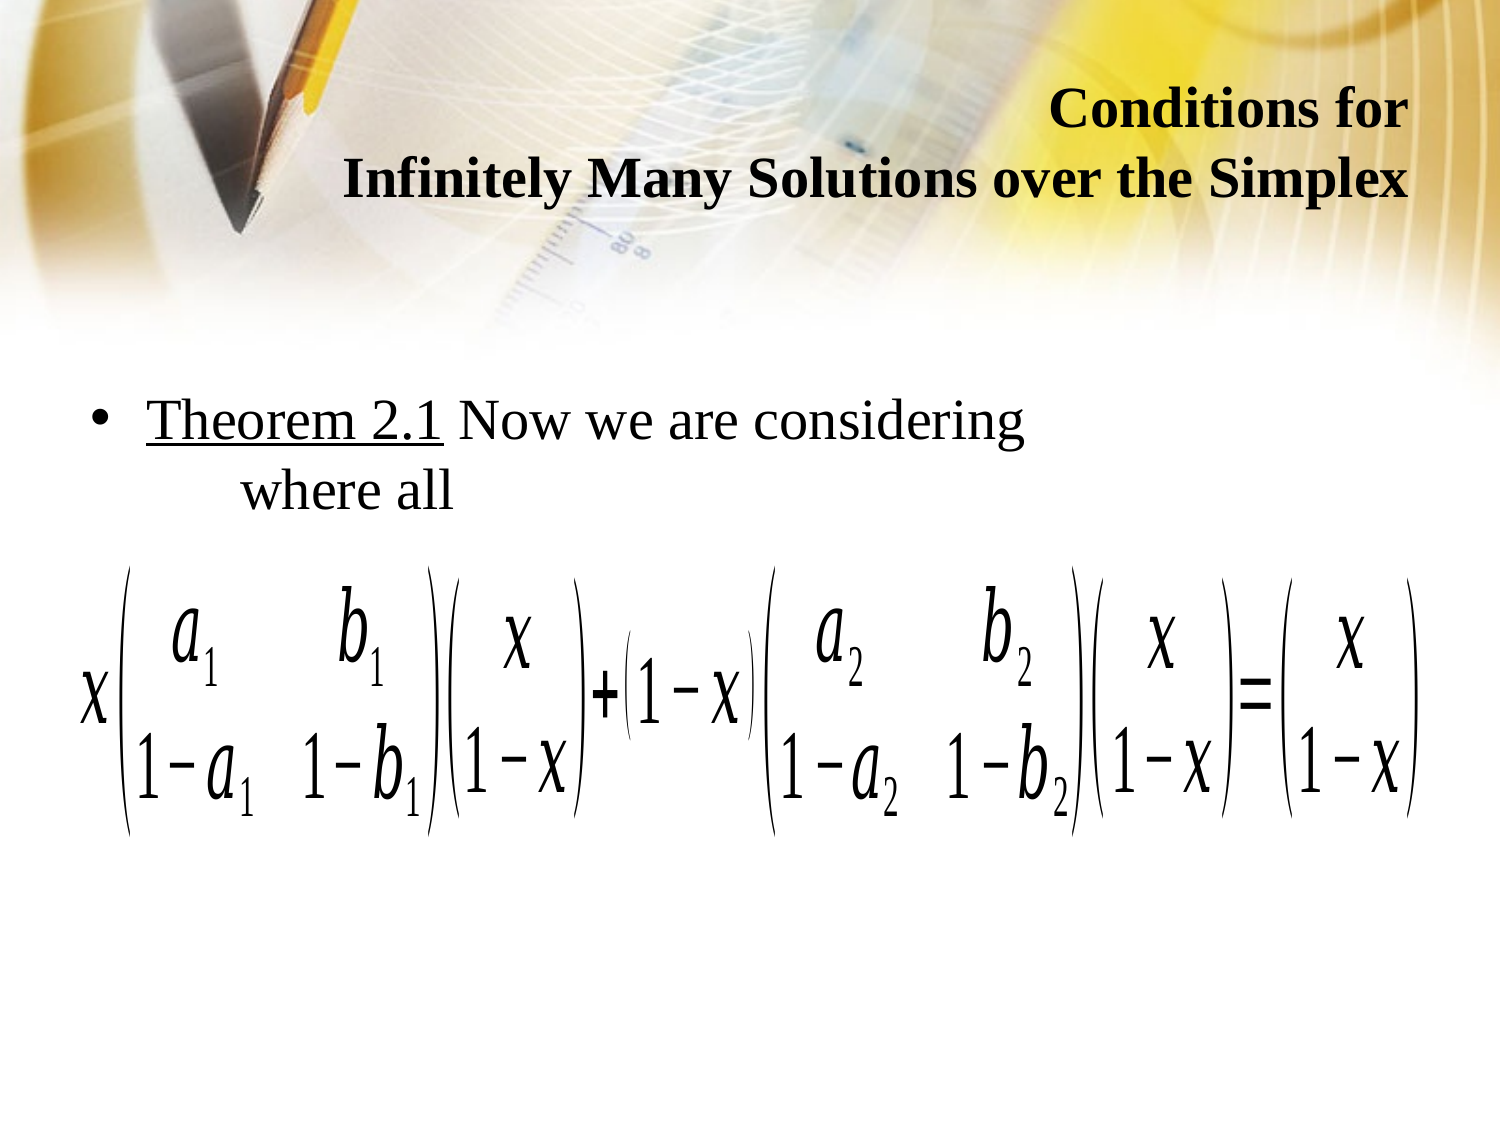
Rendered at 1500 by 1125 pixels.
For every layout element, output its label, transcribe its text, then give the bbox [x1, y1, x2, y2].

picture [0, 0, 1500, 1125]
title Conditions for Infinitely Many Solutions over the Simplex [75, 45, 1425, 233]
